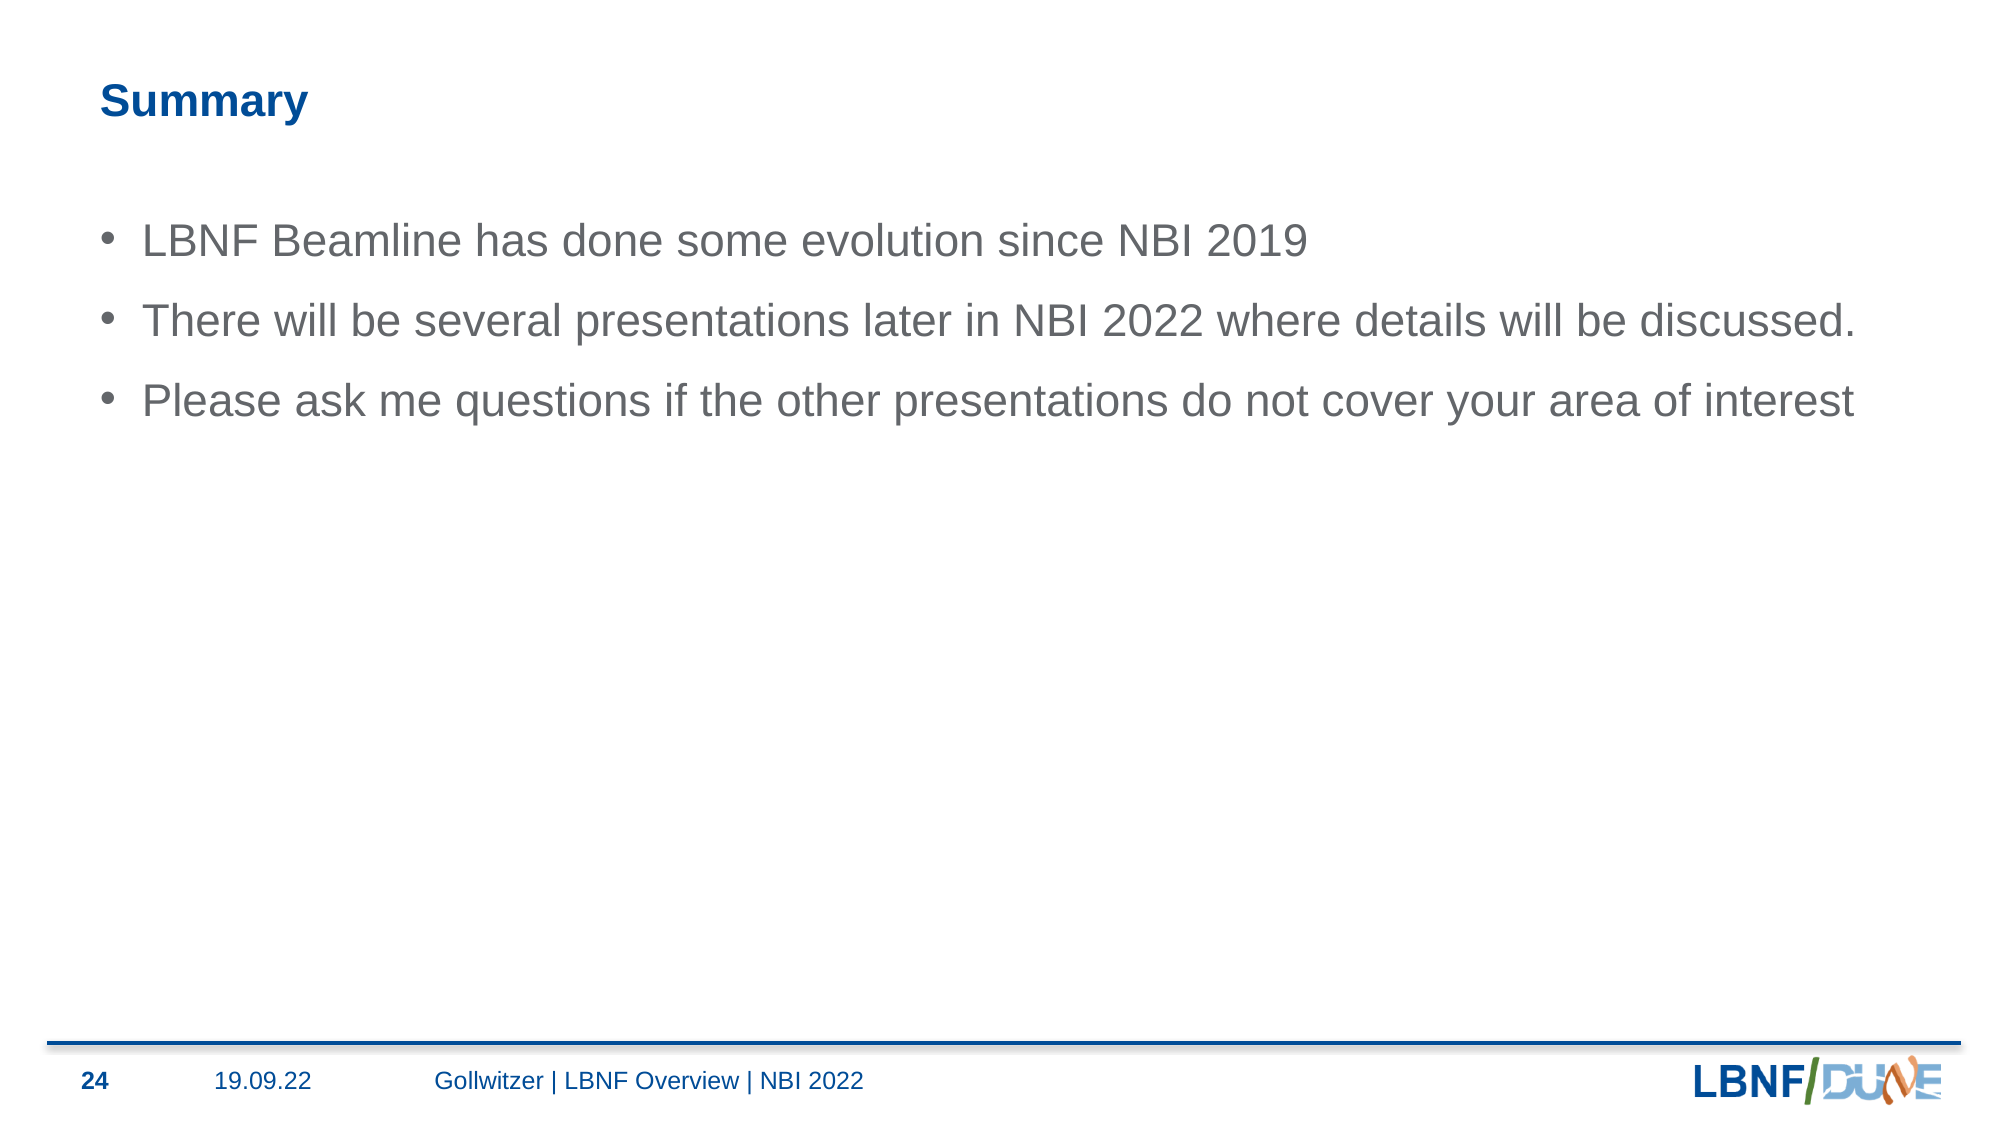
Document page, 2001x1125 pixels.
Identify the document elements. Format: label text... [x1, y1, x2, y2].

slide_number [214, 1064, 381, 1096]
list LBNF Beamline has done some evolution since NBI 2019 There will be several presentations later in NBI 2022 where details will be discussed. Please ask me questions if the other presentations do not cover your area of interest [99, 203, 1914, 999]
slide_number 24 [81, 1064, 196, 1096]
footer Gollwitzer | LBNF Overview | NBI 2022 [434, 1064, 1635, 1096]
title Summary [99, 70, 1914, 165]
picture [1691, 1053, 1941, 1106]
